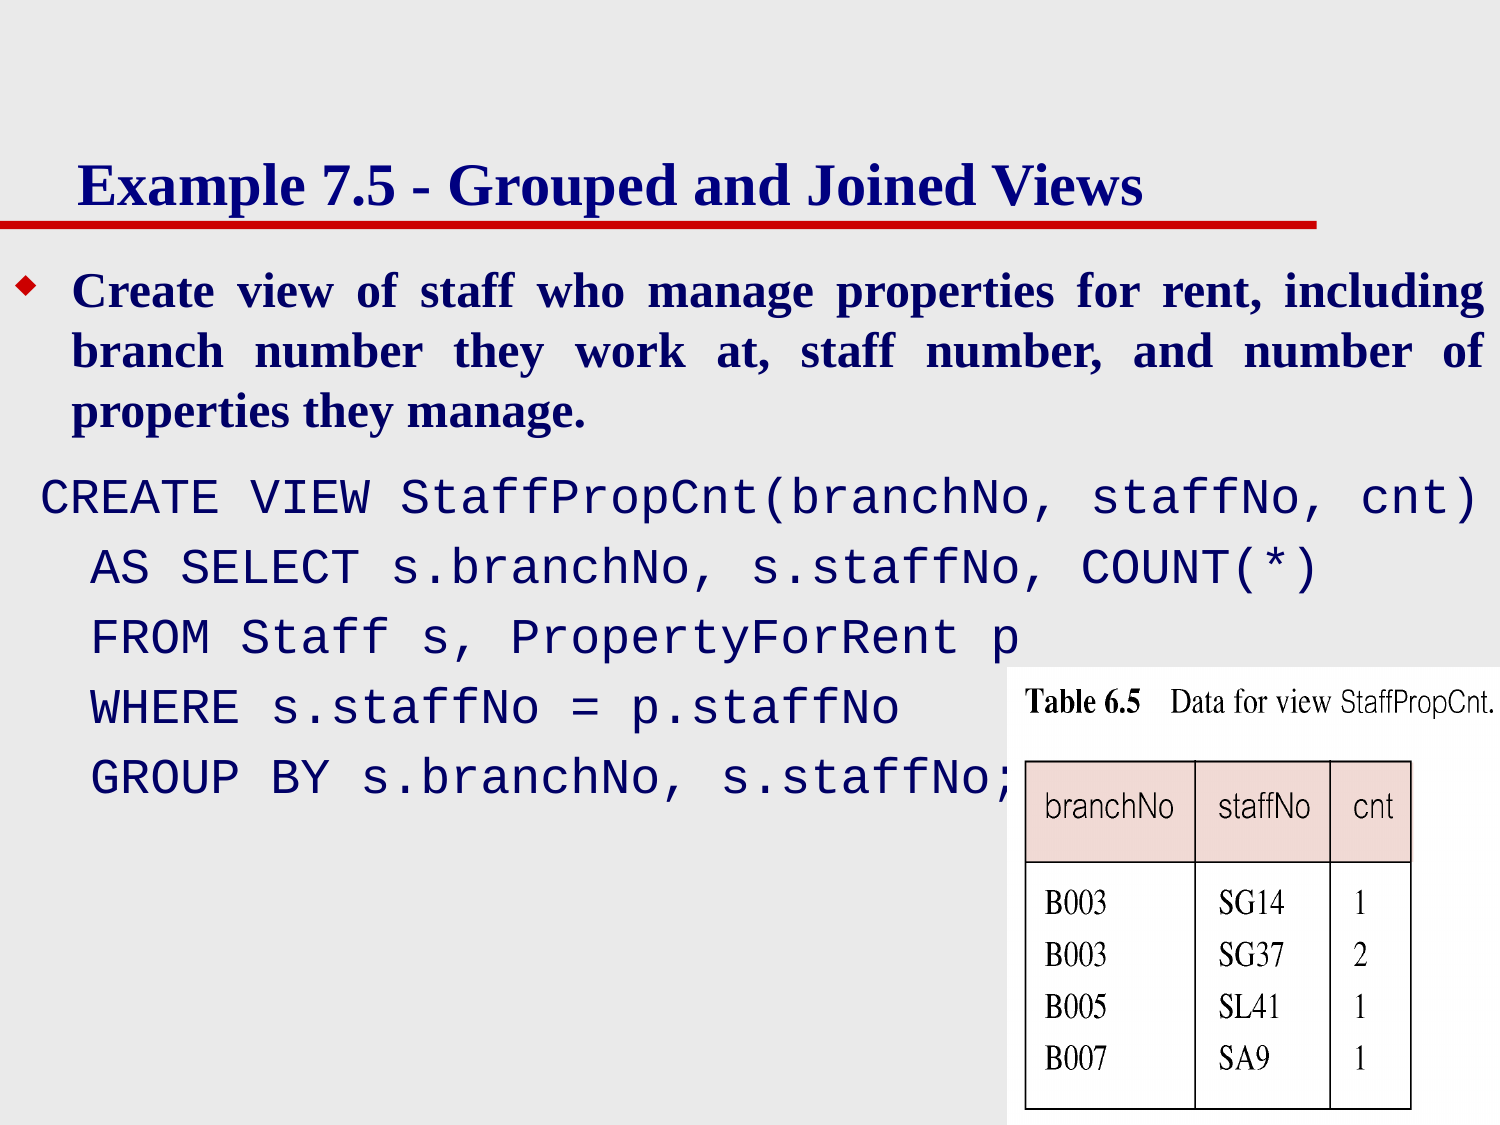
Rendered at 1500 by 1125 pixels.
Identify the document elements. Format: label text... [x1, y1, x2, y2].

title Example 7.5 - Grouped and Joined Views [62, 43, 1338, 226]
picture [1007, 667, 1500, 1125]
list Create view of staff who manage properties for rent, including branch number they work at, staff number, and number of properties they manage. CREATE VIEW StaffPropCnt(branchNo, staffNo, cnt) AS SELECT s.branchNo, s.staffNo, COUNT(*) FROM Staff s, PropertyForRent p WHERE s.staffNo = p.staffNo GROUP BY s.branchNo, s.staffNo; [0, 250, 1500, 988]
